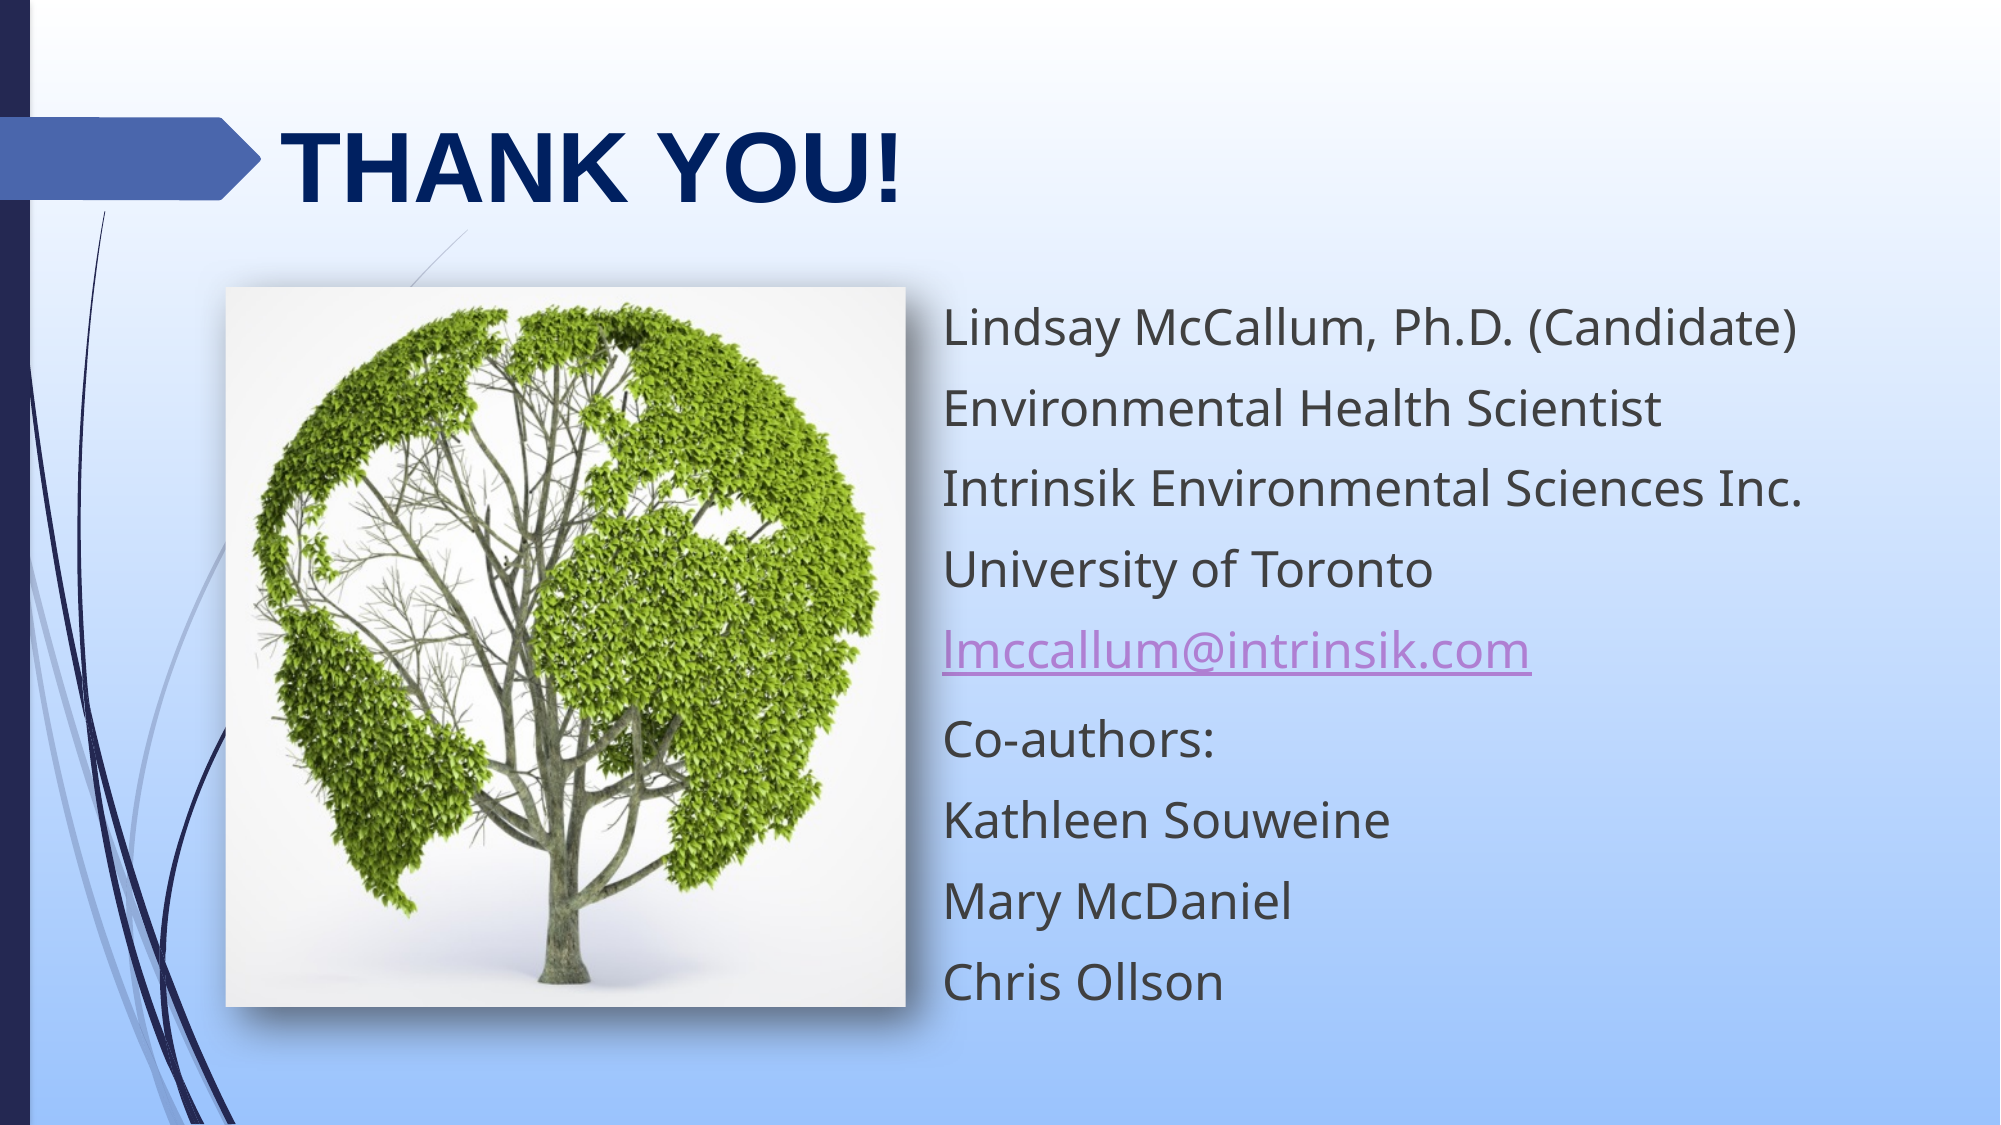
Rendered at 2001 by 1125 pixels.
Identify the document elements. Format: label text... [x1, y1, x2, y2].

list Lindsay McCallum, Ph.D. (Candidate) Environmental Health Scientist Intrinsik Environmental Sciences Inc. University of Toronto lmccallum@intrinsik.com Co-authors: Kathleen Souweine Mary McDaniel Chris Ollson [950, 287, 1945, 670]
title THANK YOU! [265, 95, 969, 306]
picture [225, 287, 906, 1007]
